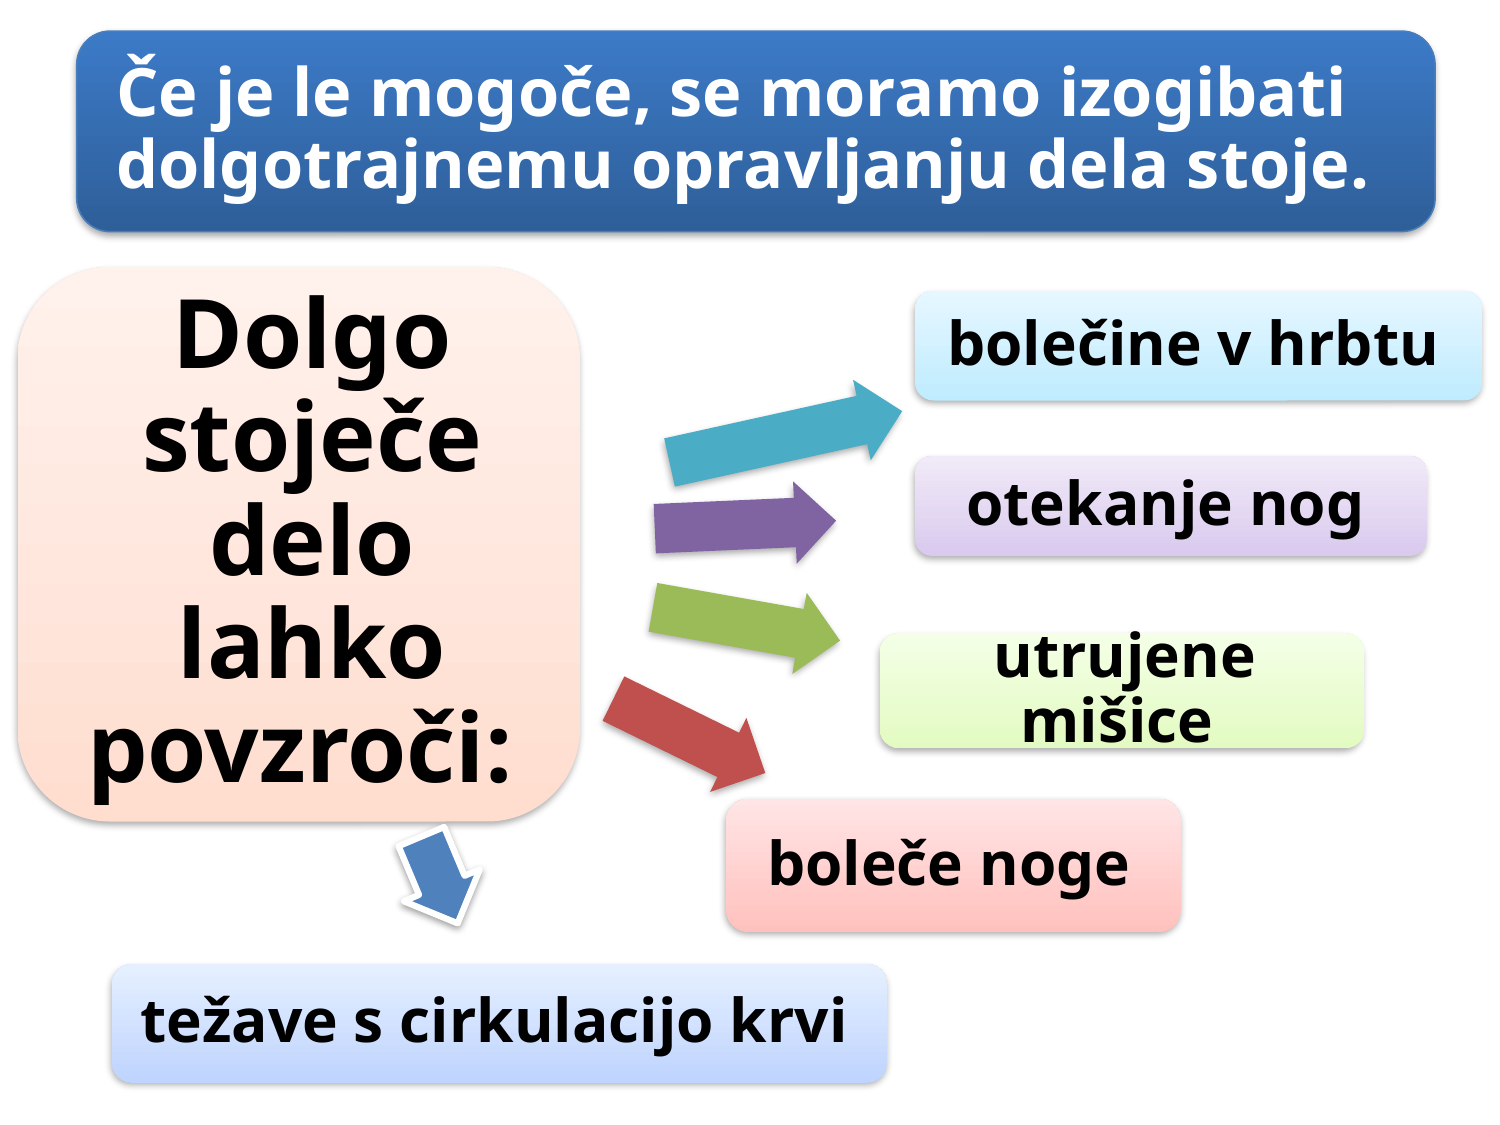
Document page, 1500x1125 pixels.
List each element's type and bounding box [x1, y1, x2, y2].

text_box [76, 30, 1436, 232]
text_box [17, 266, 1483, 1125]
